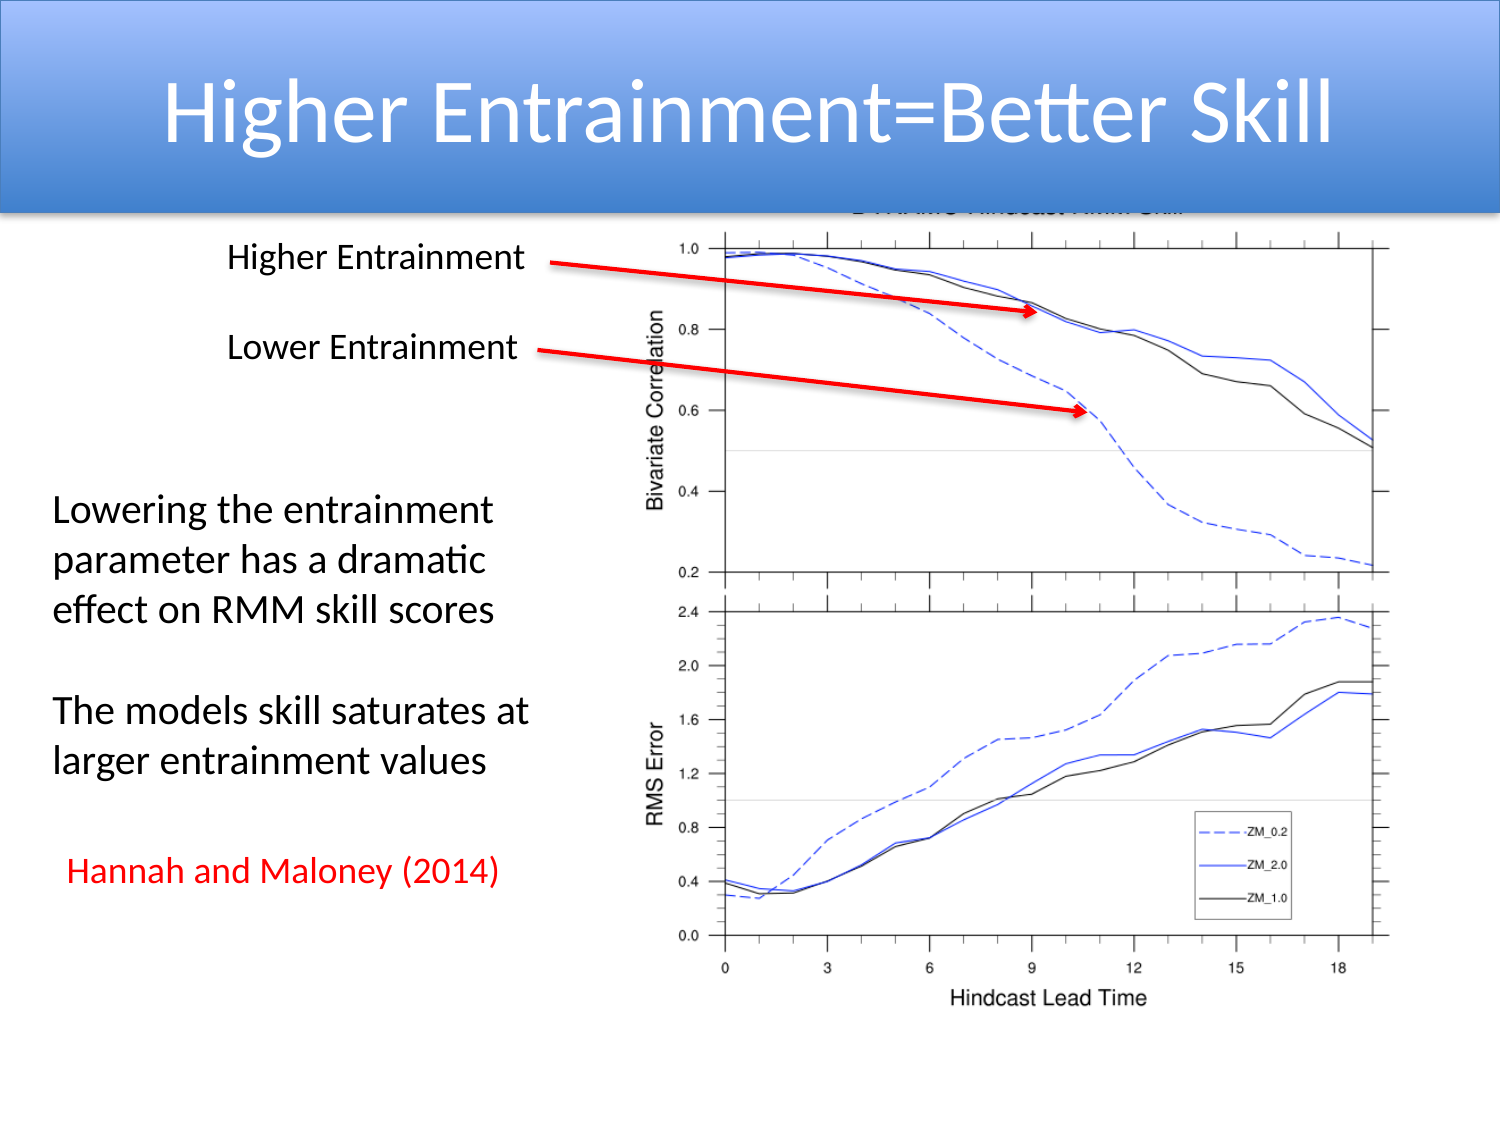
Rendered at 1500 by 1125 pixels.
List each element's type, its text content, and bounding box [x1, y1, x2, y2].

text_box Lowering the entrainment parameter has a dramatic effect on RMM skill scores The models skill saturates at larger entrainment values [37, 474, 588, 790]
text_box Higher Entrainment Lower Entrainment [212, 224, 589, 375]
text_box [537, 349, 1088, 413]
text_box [549, 262, 1038, 313]
text_box Higher Entrainment=Better Skill [0, 0, 1500, 213]
picture [624, 183, 1420, 1047]
text_box Hannah and Maloney (2014) [51, 838, 553, 899]
